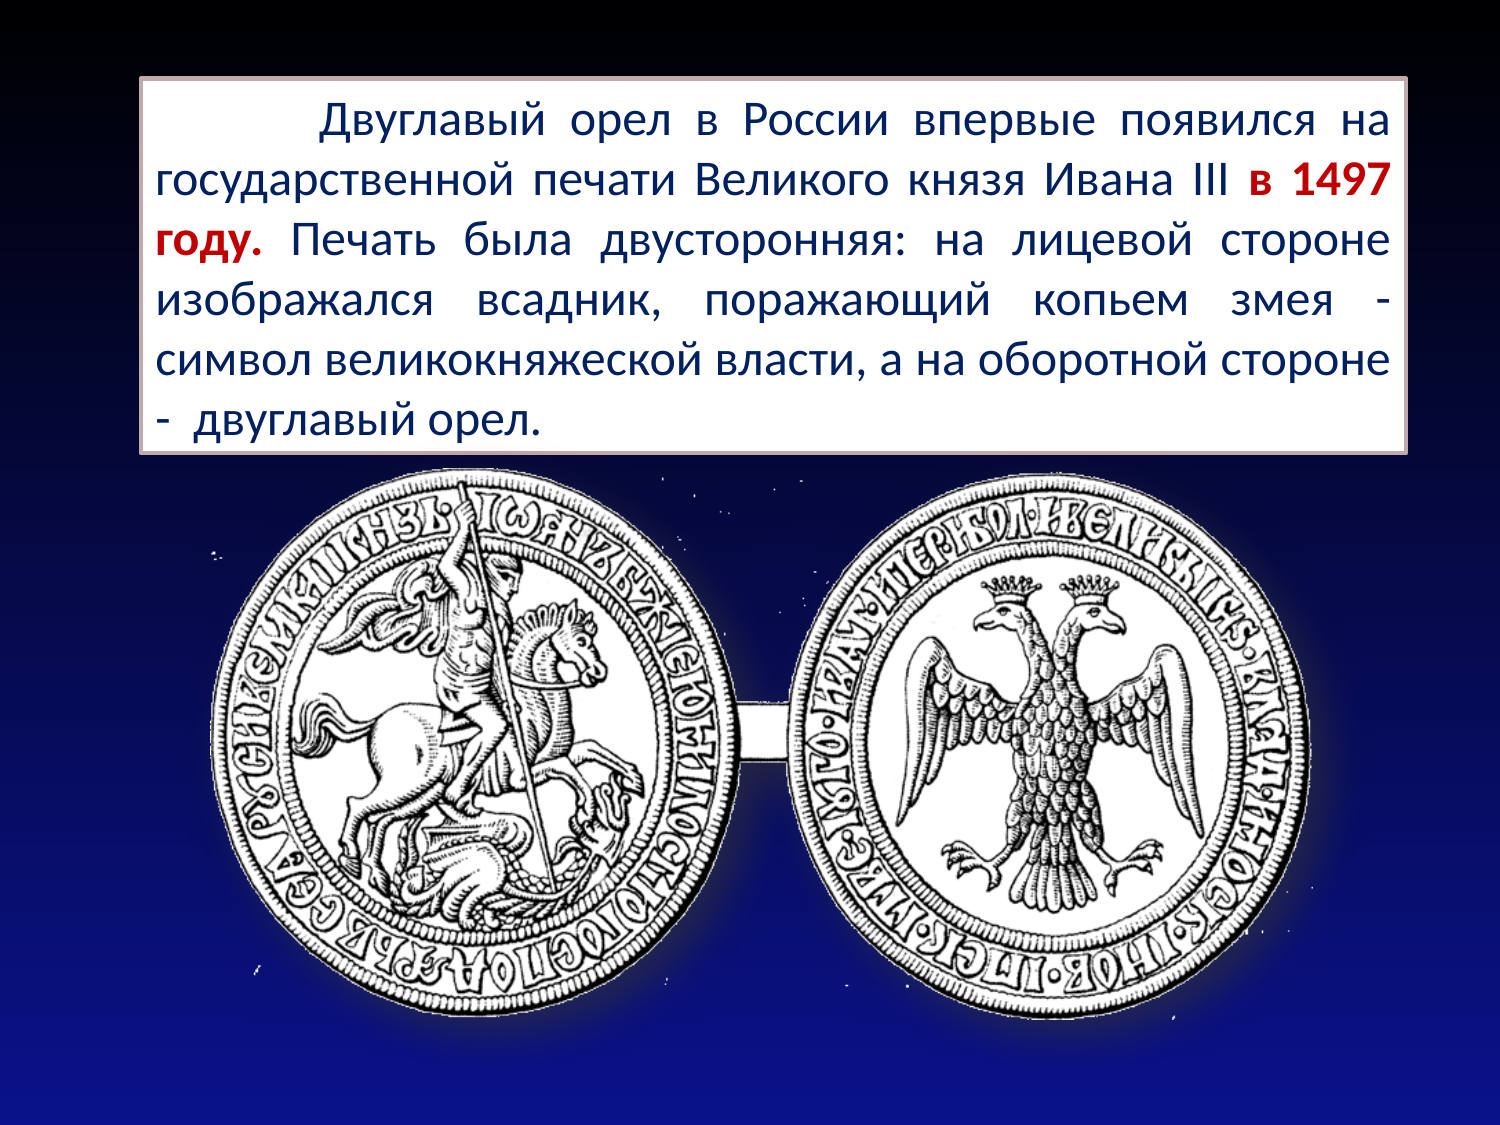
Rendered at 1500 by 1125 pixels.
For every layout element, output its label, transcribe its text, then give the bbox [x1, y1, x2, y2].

text_box Двуглавый орел в России впервые появился на государственной печати Великого князя Ивана III в 1497 году. Печать была двусторонняя: на лицевой стороне изображался всадник, поражающий копьем змея - символ великокняжеской власти, а на оборотной стороне - двуглавый орел. [139, 76, 1408, 455]
picture [210, 468, 1313, 1020]
